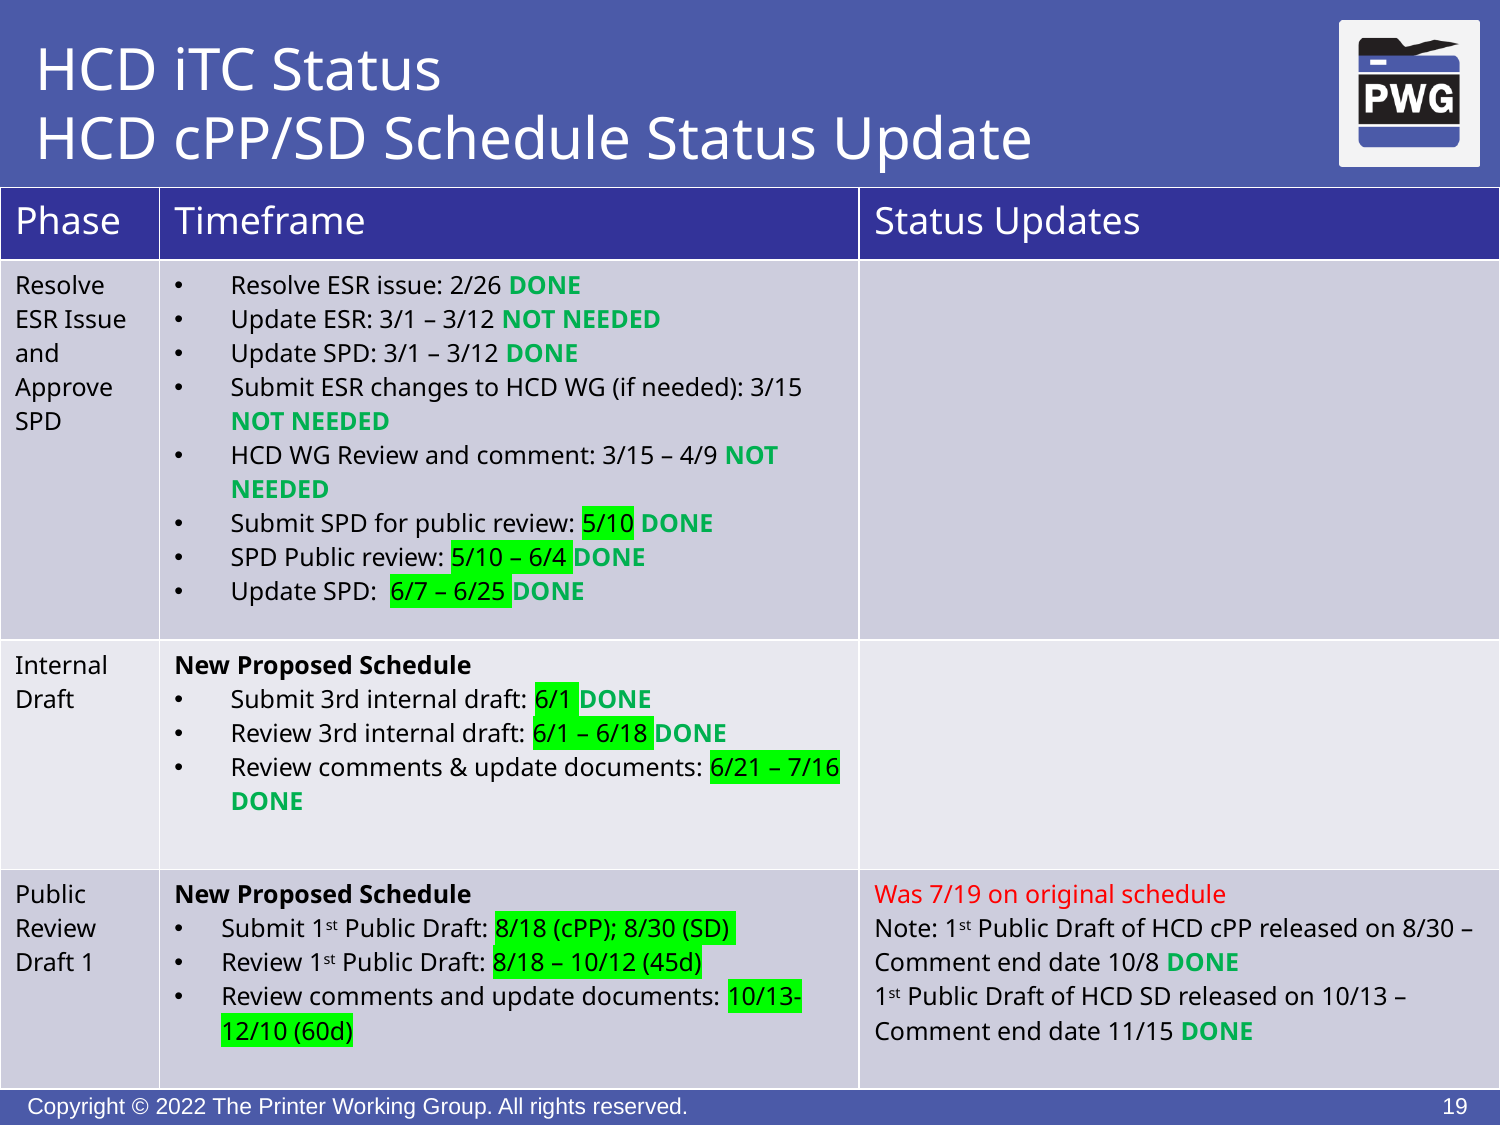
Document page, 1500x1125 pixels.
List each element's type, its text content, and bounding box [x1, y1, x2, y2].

table_header Phase [1, 188, 159, 259]
table_cell Resolve ESR Issue and Approve SPD [1, 261, 159, 639]
table_cell New Proposed Schedule Submit 3rd internal draft: 6/1 DONE Review 3rd internal draft: 6/1 – 6/18 DONE Review comments & update documents: 6/21 – 7/16 DONE [160, 641, 858, 869]
table_cell [860, 261, 1499, 639]
table_header Timeframe [160, 188, 858, 259]
table_cell [860, 641, 1499, 869]
table_cell Internal Draft [1, 641, 159, 869]
table_header Status Updates [860, 188, 1499, 259]
text_box 19 [1441, 1092, 1469, 1118]
table_cell Public Review Draft 1 [1, 870, 159, 1088]
title HCD iTC Status HCD cPP/SD Schedule Status Update [20, 13, 1319, 180]
text_box [0, 0, 1500, 187]
picture [1339, 20, 1480, 167]
table_cell New Proposed Schedule Submit 1st Public Draft: 8/18 (cPP); 8/30 (SD) Review 1st Public Draft: 8/18 – 10/12 (45d) Review comments and update documents: 10/13-12/10 (60d) [160, 870, 858, 1088]
text_box [0, 1090, 1500, 1125]
table_cell Resolve ESR issue: 2/26 DONE Update ESR: 3/1 – 3/12 NOT NEEDED Update SPD: 3/1 – 3/12 DONE Submit ESR changes to HCD WG (if needed): 3/15 NOT NEEDED HCD WG Review and comment: 3/15 – 4/9 NOT NEEDED Submit SPD for public review: 5/10 DONE SPD Public review: 5/10 – 6/4 DONE Update SPD: 6/7 – 6/25 DONE [160, 261, 858, 639]
text_box Copyright © 2022 The Printer Working Group. All rights reserved. [20, 1092, 750, 1118]
table_cell Was 7/19 on original schedule Note: 1st Public Draft of HCD cPP released on 8/30 – Comment end date 10/8 DONE 1st Public Draft of HCD SD released on 10/13 – Comment end date 11/15 DONE [860, 870, 1499, 1088]
